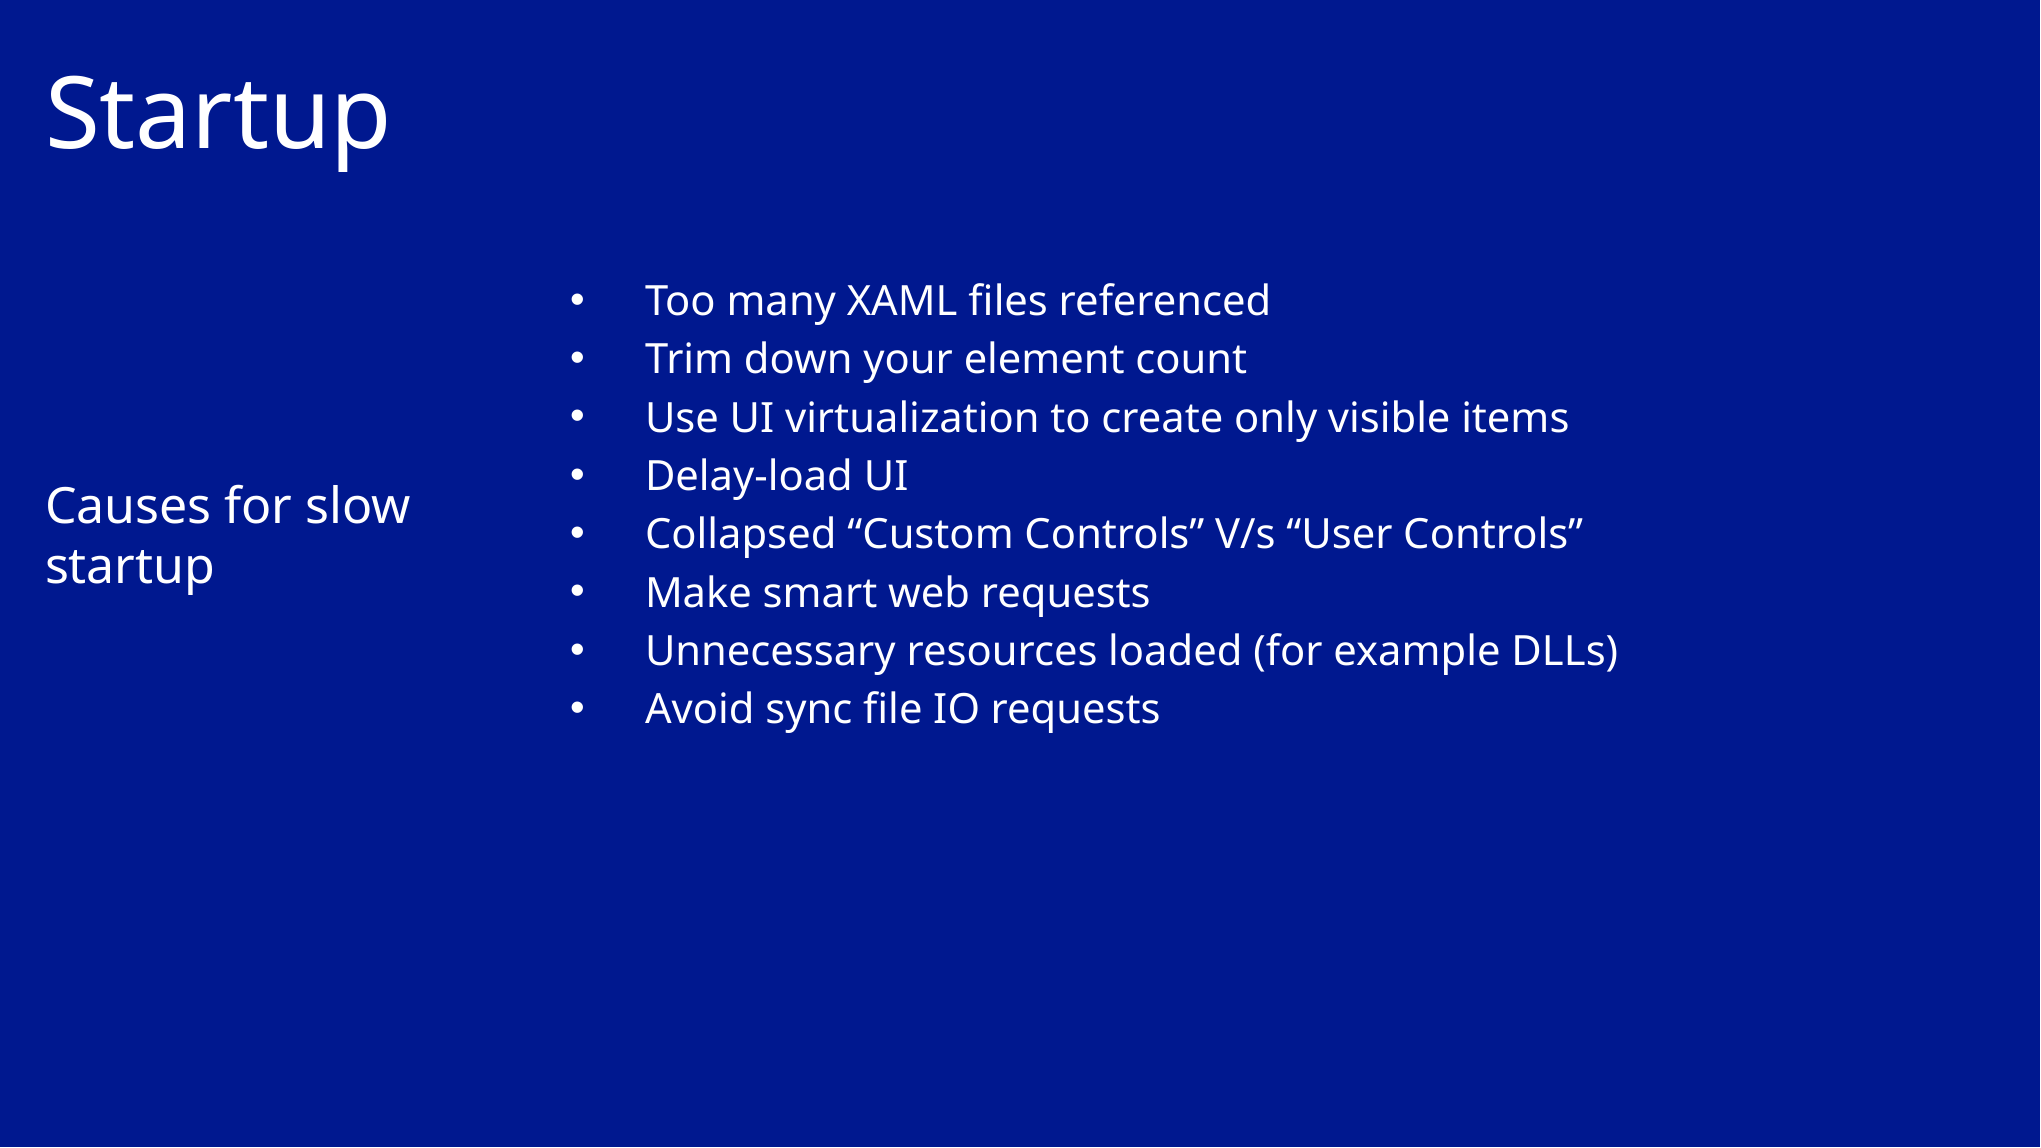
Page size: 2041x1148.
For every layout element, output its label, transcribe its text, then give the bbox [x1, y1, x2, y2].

list Too many XAML files referenced Trim down your element count Use UI virtualization to create only visible items Delay-load UI Collapsed “Custom Controls” V/s “User Controls” Make smart web requests Unnecessary resources loaded (for example DLLs) Avoid sync file IO requests [570, 273, 1996, 1099]
list Causes for slow startup [45, 273, 496, 1099]
title Startup [45, 48, 1996, 199]
